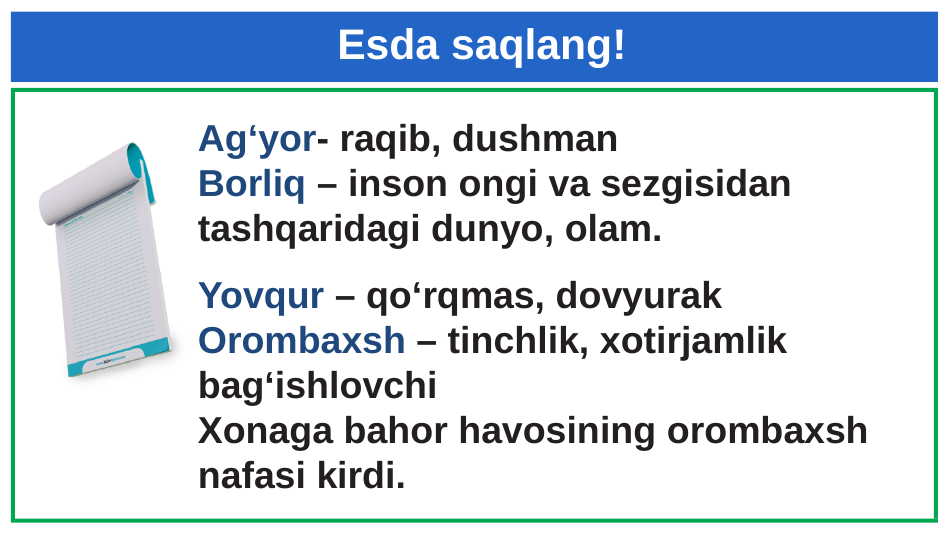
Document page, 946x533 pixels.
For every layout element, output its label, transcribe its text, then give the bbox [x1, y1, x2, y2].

list Ag‘yor- raqib, dushman Borliq – inson ongi va sezgisidan tashqaridagi dunyo, olam. Yovqur – qo‘rqmas, dovyurak Orombaxsh – tinchlik, xotirjamlik bag‘ishlovchi Xonaga bahor havosining orombaxsh nafasi kirdi. [197, 91, 936, 533]
picture [22, 138, 185, 390]
title Esda saqlang! [49, 16, 897, 69]
